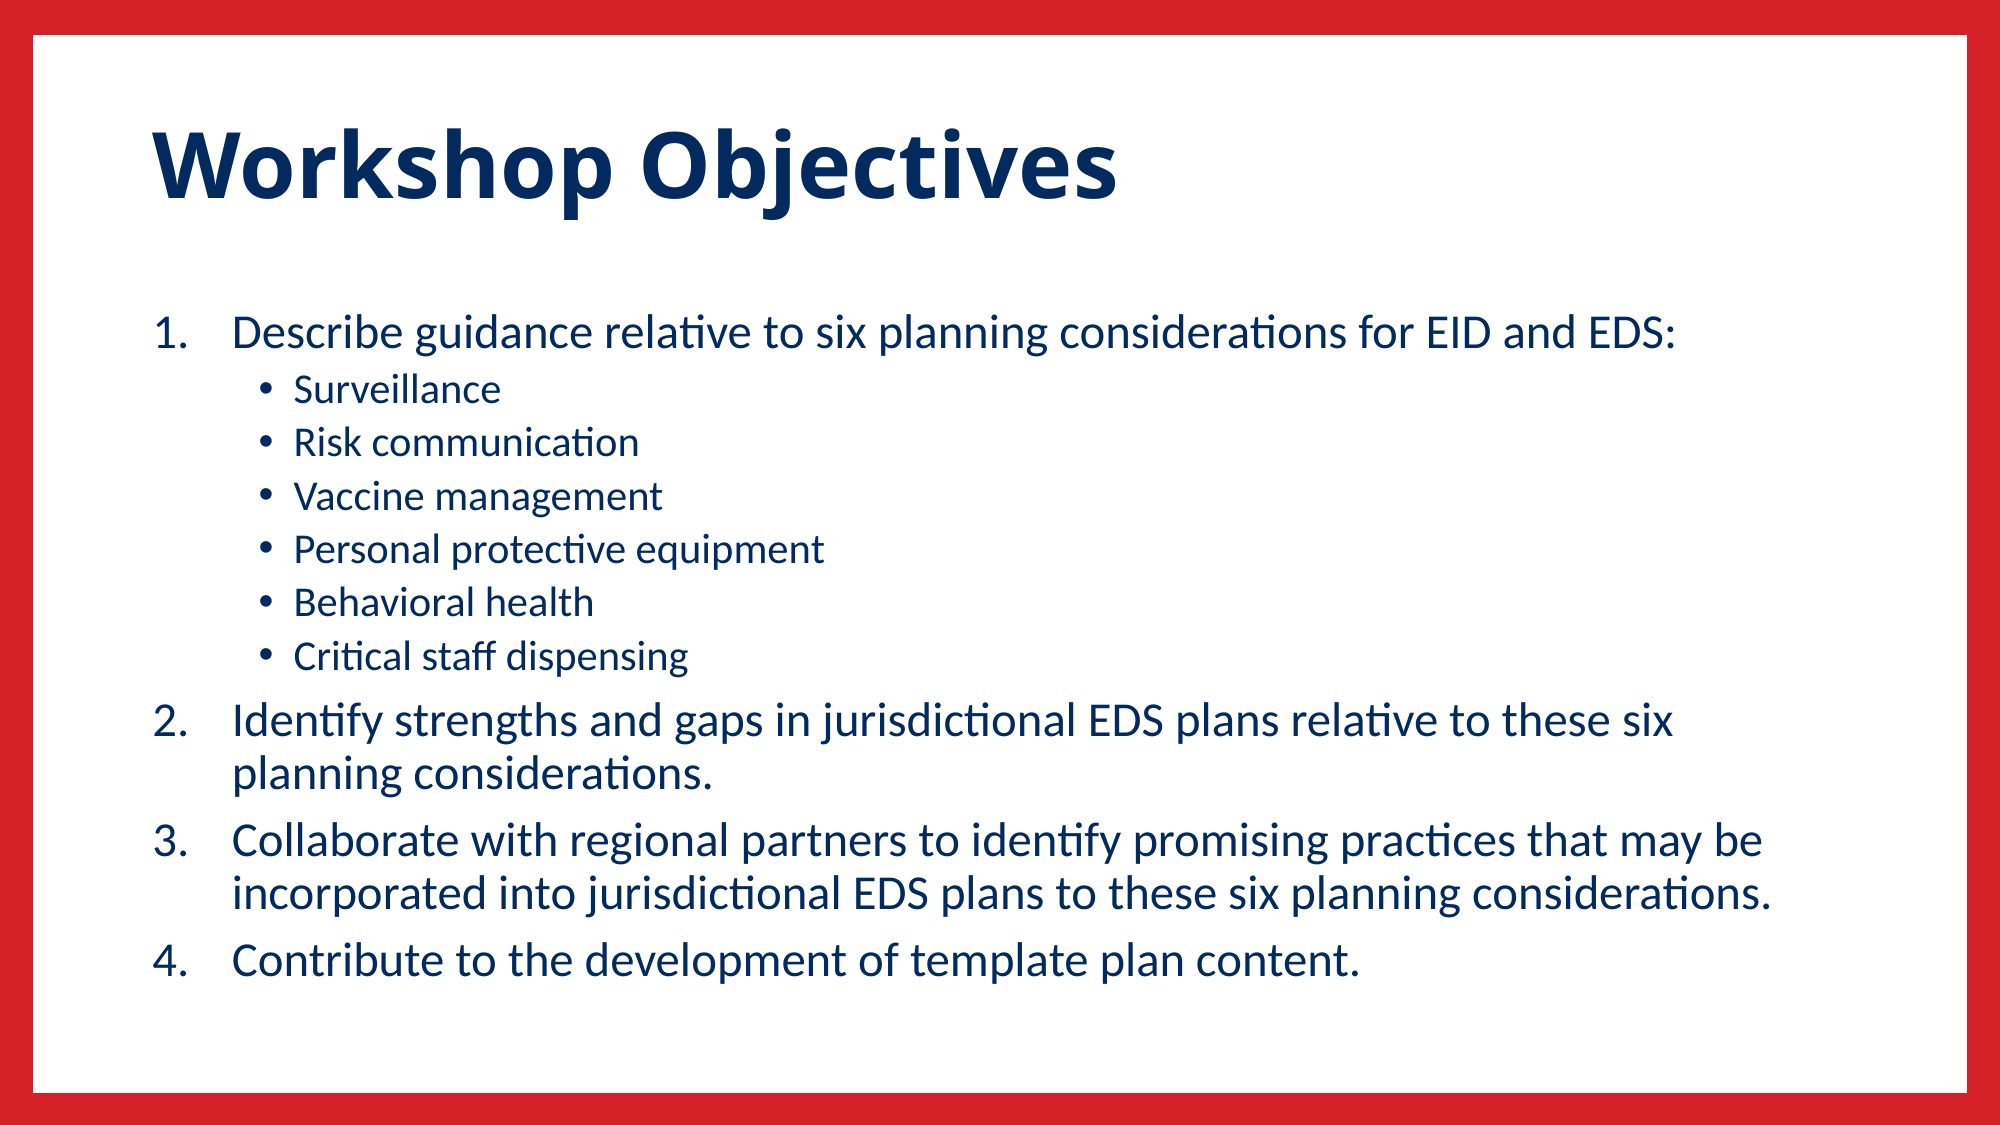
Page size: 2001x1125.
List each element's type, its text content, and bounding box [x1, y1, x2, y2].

list Describe guidance relative to six planning considerations for EID and EDS: Surveillance Risk communication Vaccine management Personal protective equipment Behavioral health Critical staff dispensing Identify strengths and gaps in jurisdictional EDS plans relative to these six planning considerations. Collaborate with regional partners to identify promising practices that may be incorporated into jurisdictional EDS plans to these six planning considerations. Contribute to the development of template plan content. [137, 299, 1863, 1014]
title Workshop Objectives [137, 59, 1863, 278]
